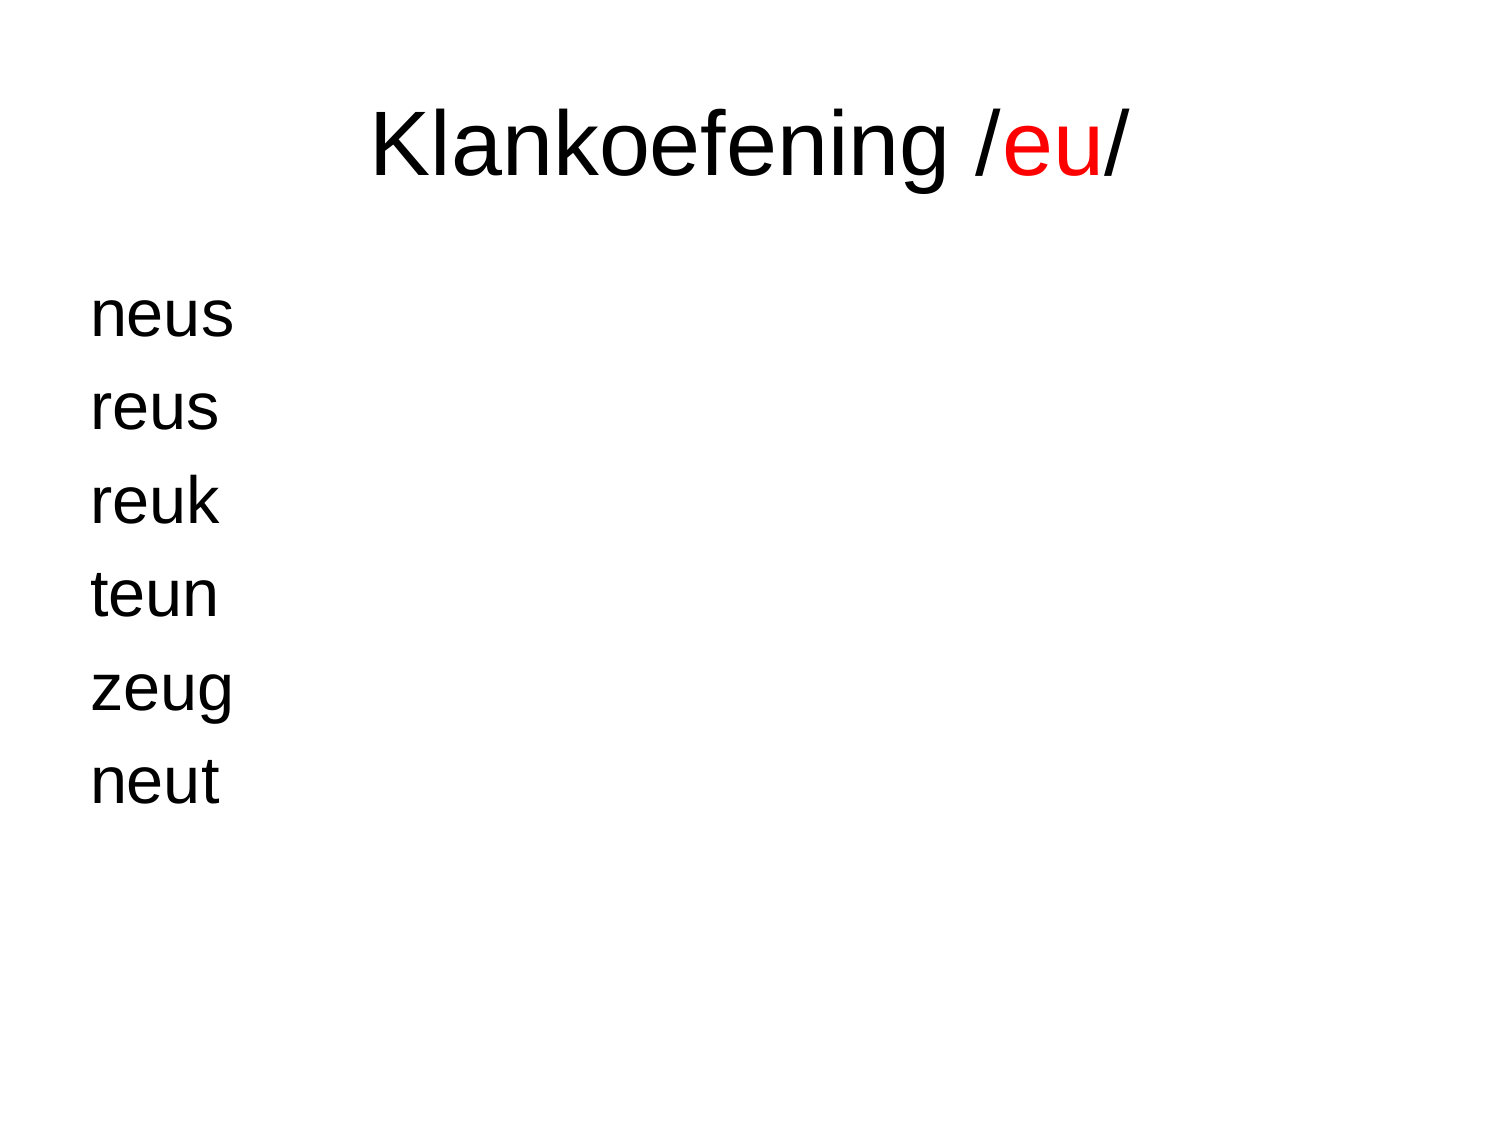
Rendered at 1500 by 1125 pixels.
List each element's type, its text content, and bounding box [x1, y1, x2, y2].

title Klankoefening /eu/ [74, 44, 1426, 233]
list neus reus reuk teun zeug neut [74, 262, 1426, 1006]
